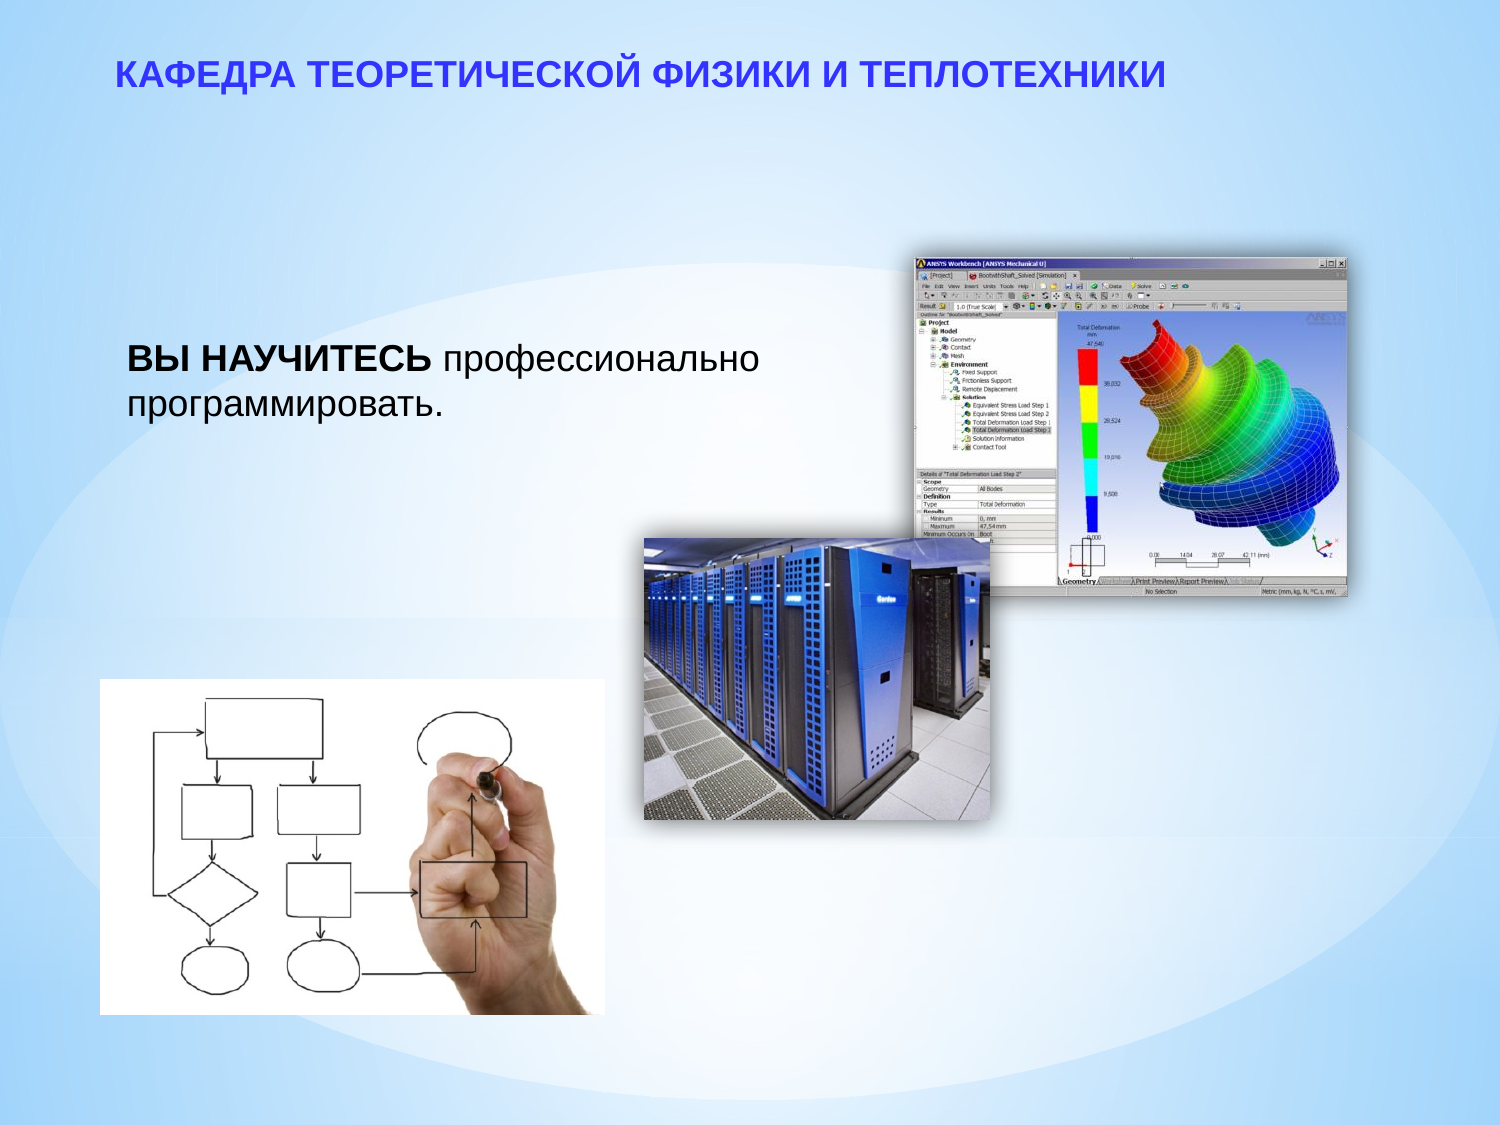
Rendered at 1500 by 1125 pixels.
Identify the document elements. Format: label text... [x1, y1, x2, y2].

text_box Кафедра теоретической физики и теплотехники [100, 42, 1436, 103]
picture [100, 679, 605, 1016]
text_box ВЫ НАУЧИТЕСЬ профессионально программировать. [112, 326, 863, 431]
picture [644, 257, 1348, 821]
